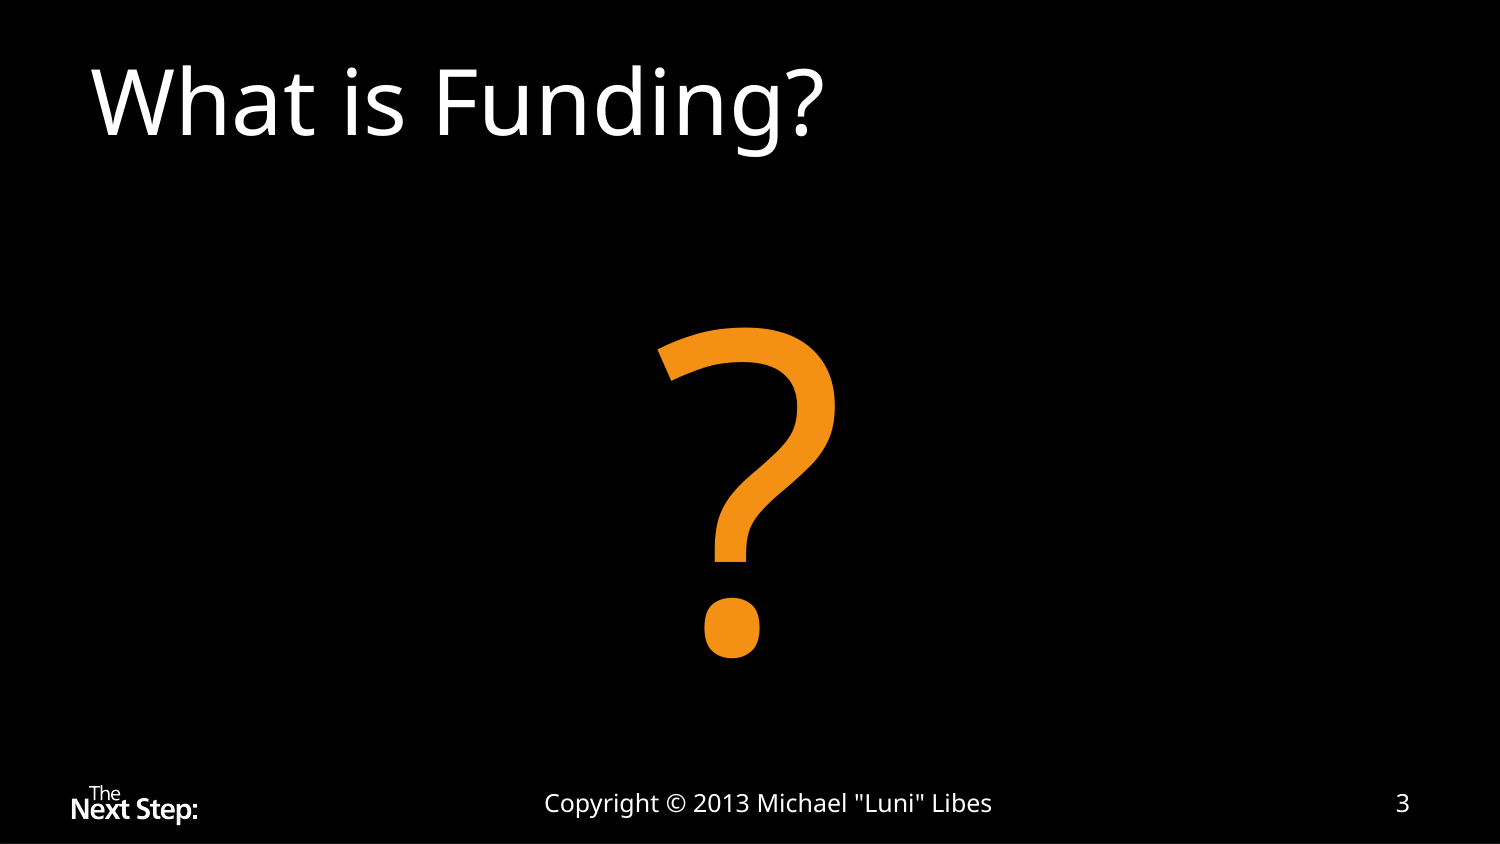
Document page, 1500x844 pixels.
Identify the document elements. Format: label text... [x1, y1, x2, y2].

list ? [75, 196, 1425, 754]
title What is Funding? [75, 28, 1425, 169]
footer Copyright © 2013 Michael "Luni" Libes [487, 782, 1050, 827]
picture [62, 781, 204, 832]
slide_number 3 [1074, 782, 1425, 827]
